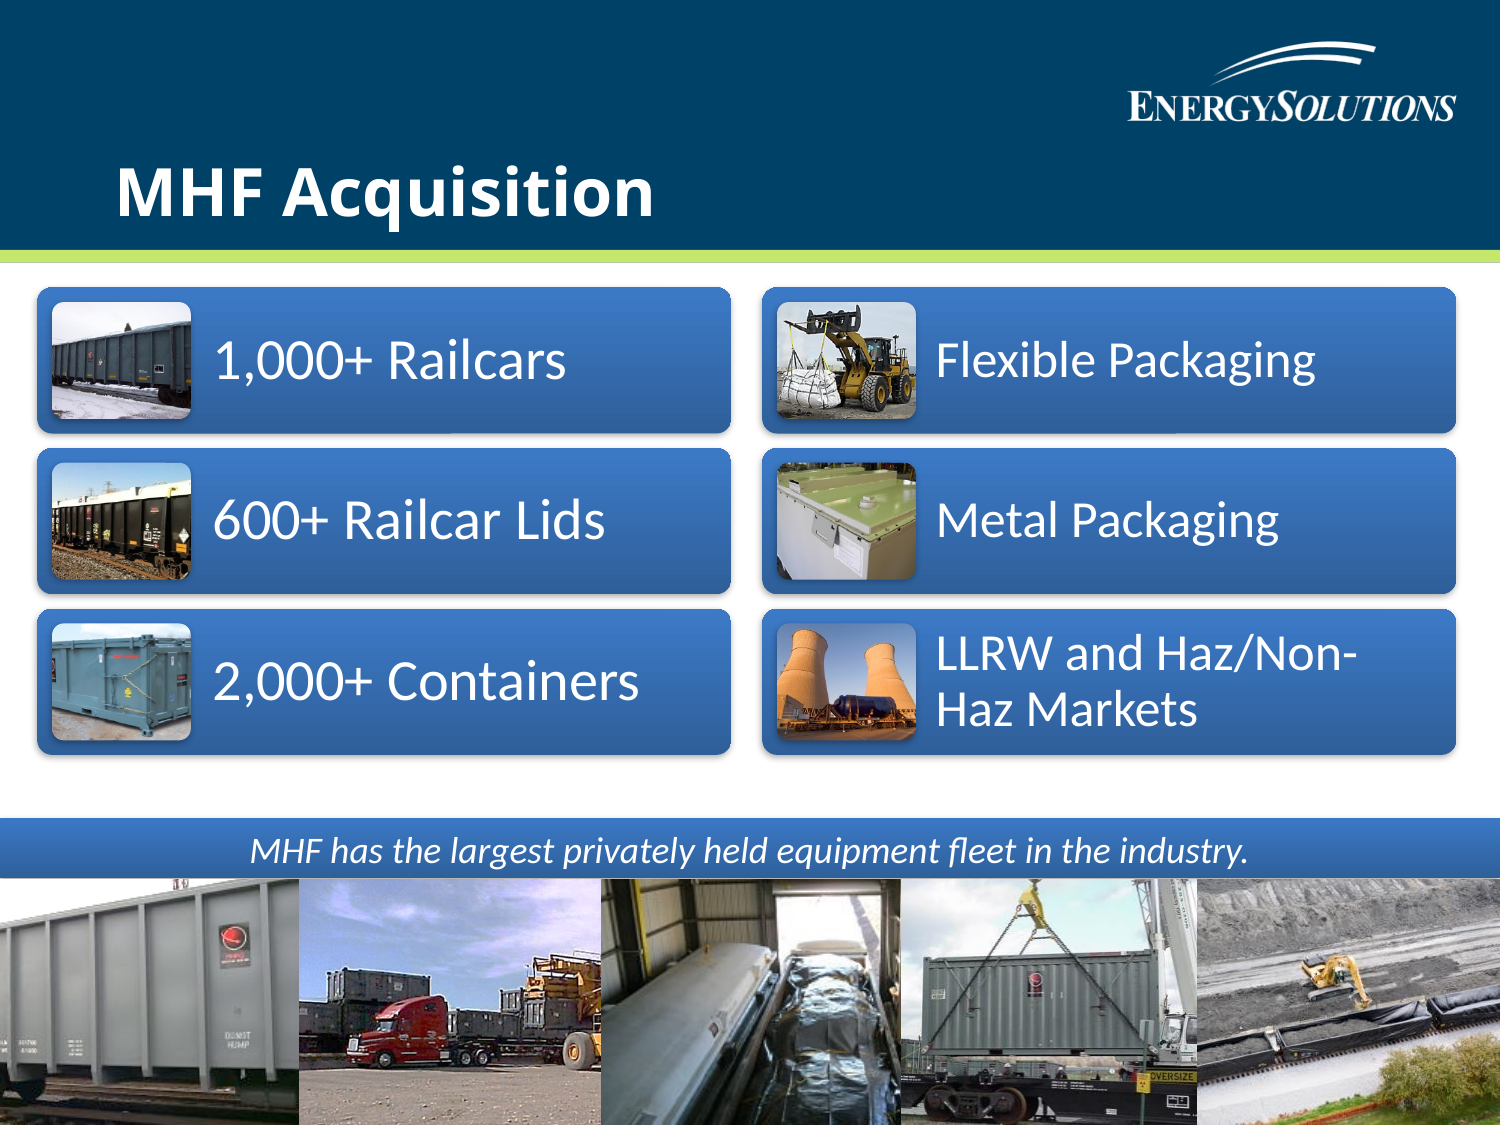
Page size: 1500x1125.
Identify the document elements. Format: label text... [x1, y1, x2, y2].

picture [1125, 40, 1459, 123]
picture [0, 878, 1500, 1125]
text_box MHF has the largest privately held equipment fleet in the industry. [0, 818, 1500, 878]
title MHF Acquisition [99, 87, 1126, 238]
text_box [37, 287, 732, 756]
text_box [762, 287, 1457, 756]
